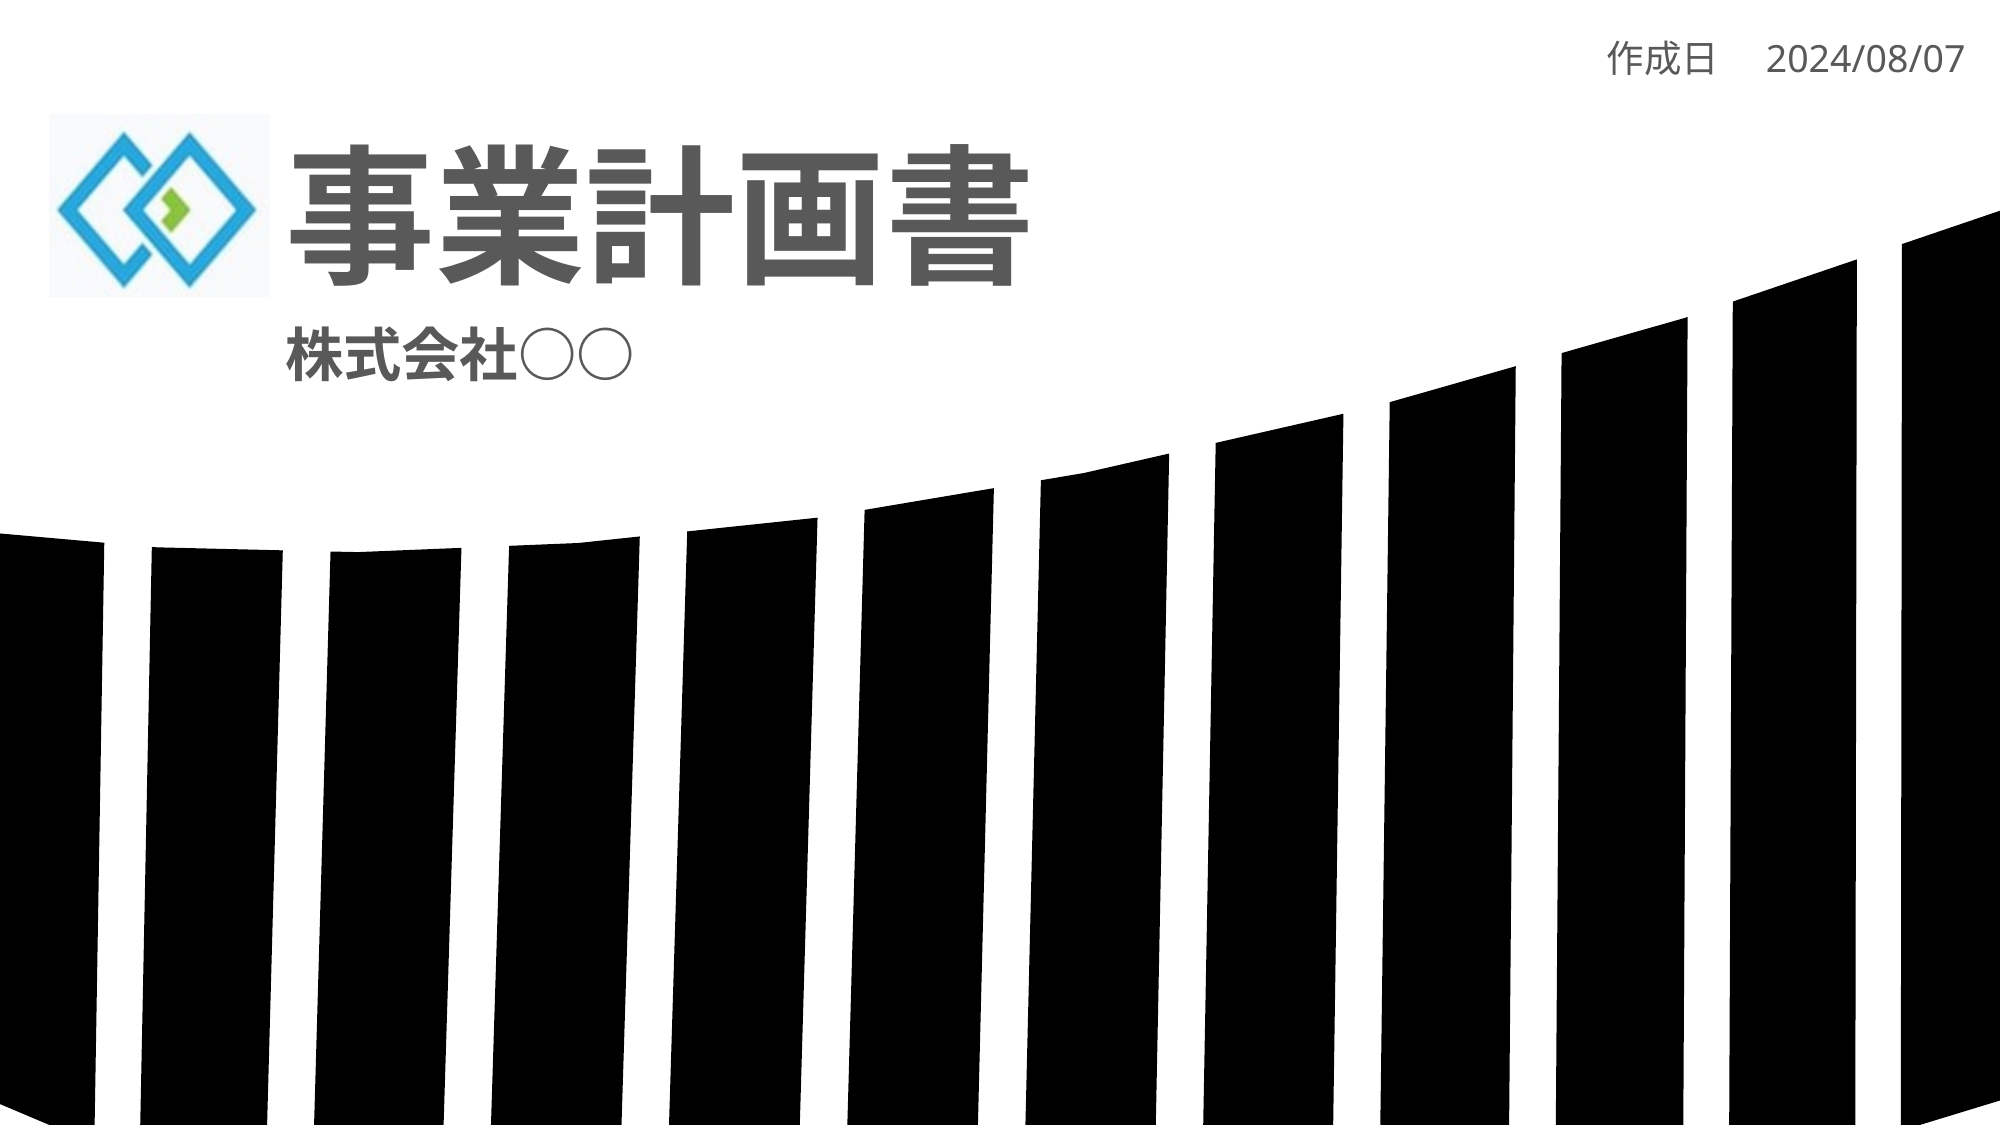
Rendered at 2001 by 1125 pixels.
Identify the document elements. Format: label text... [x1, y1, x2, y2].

text_box 作成日 2024/08/07 [1569, 27, 1981, 88]
text_box [48, 113, 271, 298]
text_box 事業計画書 [270, 114, 1199, 310]
text_box 株式会社○○ [270, 310, 1199, 396]
